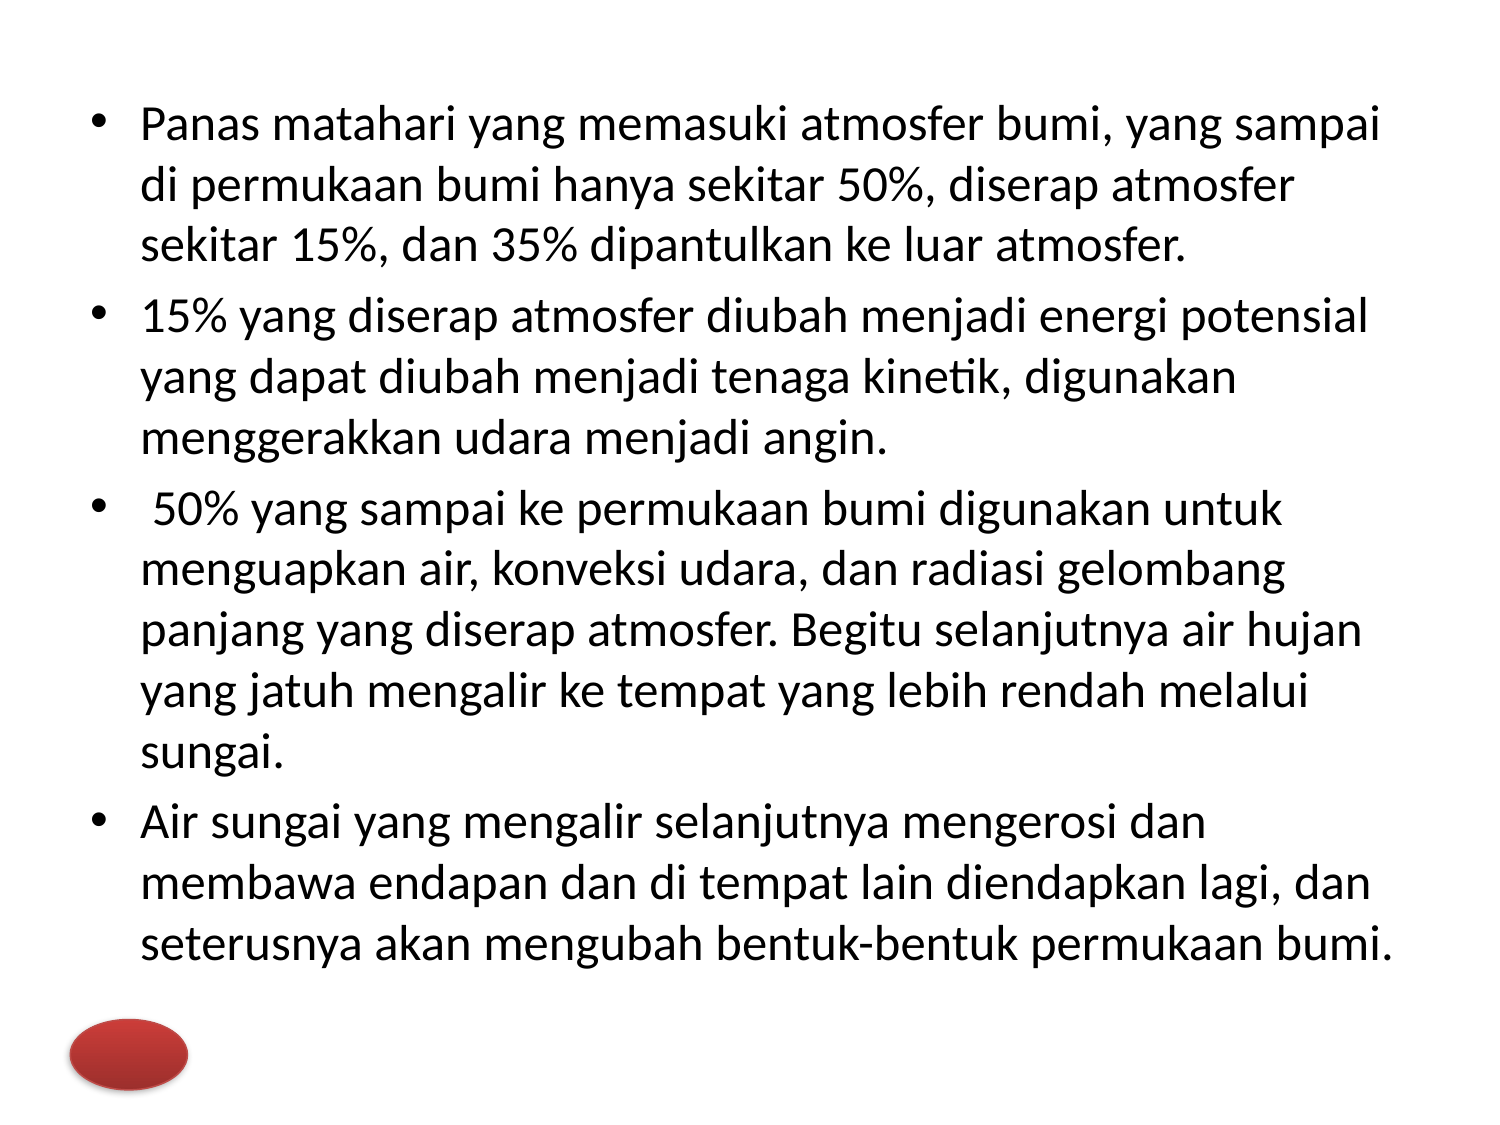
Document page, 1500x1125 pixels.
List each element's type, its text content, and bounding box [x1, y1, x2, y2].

list Panas matahari yang memasuki atmosfer bumi, yang sampai di permukaan bumi hanya sekitar 50%, diserap atmosfer sekitar 15%, dan 35% dipantulkan ke luar atmosfer. 15% yang diserap atmosfer diubah menjadi energi potensial yang dapat diubah menjadi tenaga kinetik, digunakan menggerakkan udara menjadi angin. 50% yang sampai ke permukaan bumi digunakan untuk menguapkan air, konveksi udara, dan radiasi gelombang panjang yang diserap atmosfer. Begitu selanjutnya air hujan yang jatuh mengalir ke tempat yang lebih rendah melalui sungai. Air sungai yang mengalir selanjutnya mengerosi dan membawa endapan dan di tempat lain diendapkan lagi, dan seterusnya akan mengubah bentuk-bentuk permukaan bumi. [75, 82, 1425, 1043]
text_box [69, 1018, 189, 1091]
